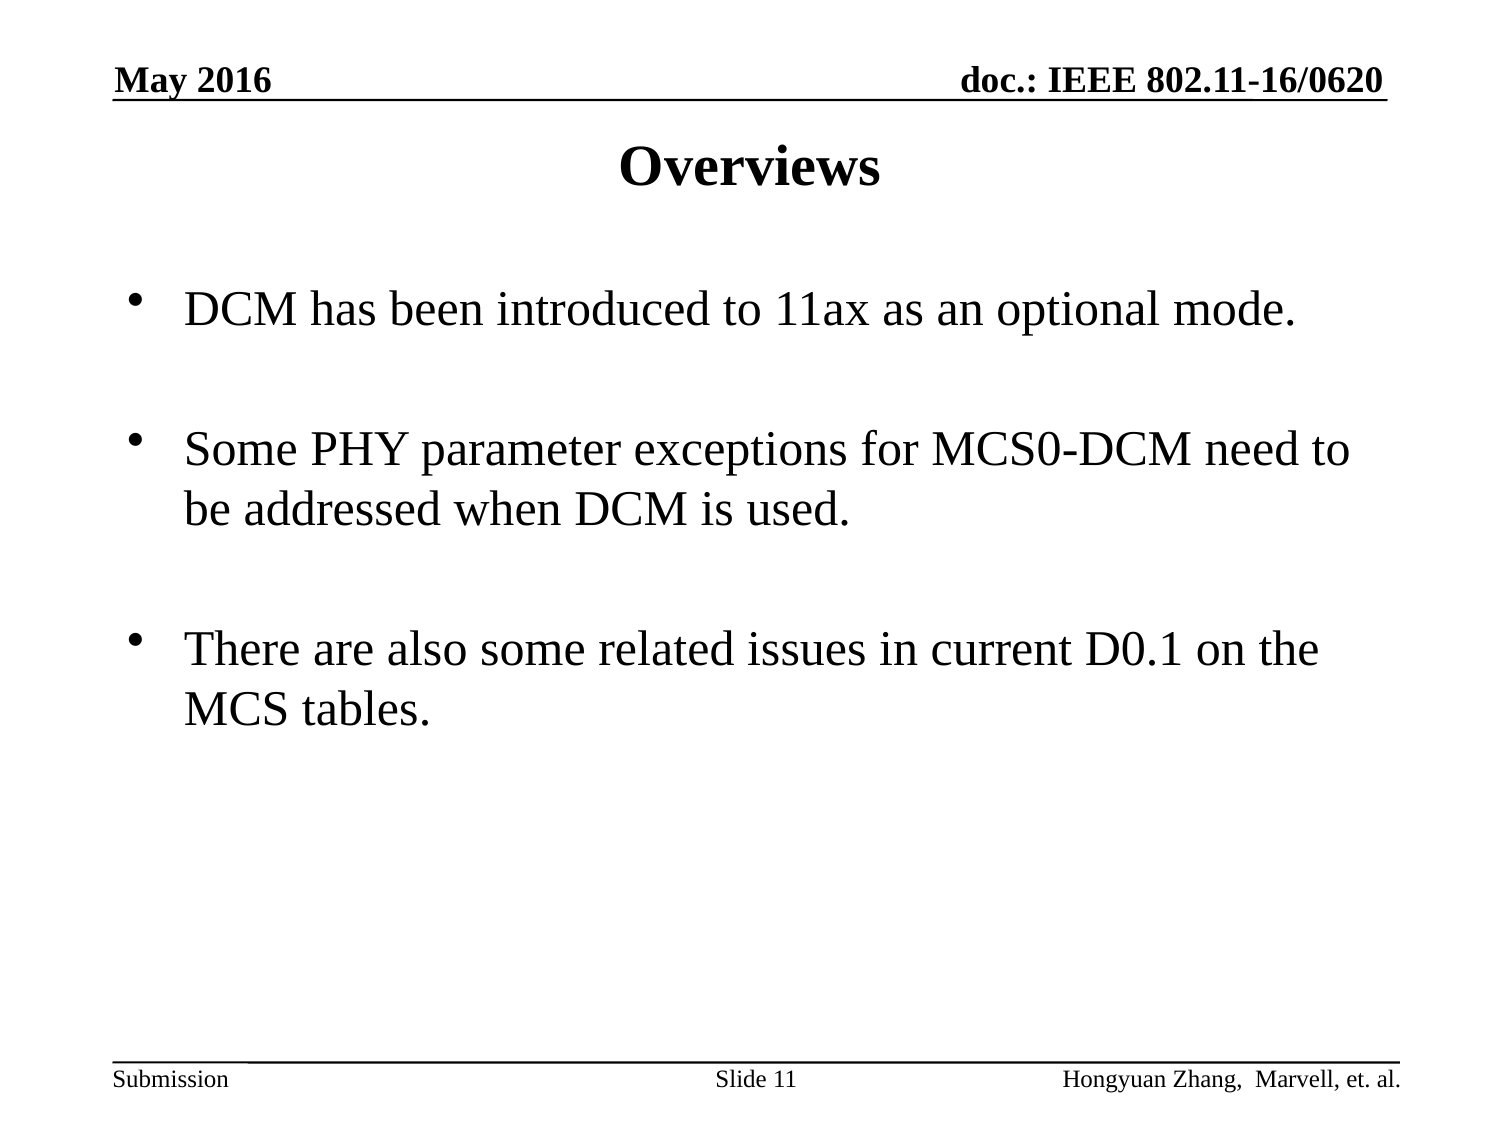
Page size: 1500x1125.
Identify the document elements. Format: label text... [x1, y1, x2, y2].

list DCM has been introduced to 11ax as an optional mode. Some PHY parameter exceptions for MCS0-DCM need to be addressed when DCM is used. There are also some related issues in current D0.1 on the MCS tables. [112, 267, 1388, 1006]
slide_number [114, 54, 274, 101]
title Overviews [112, 112, 1388, 213]
slide_number Slide 11 [712, 1061, 800, 1093]
footer Hongyuan Zhang, Marvell, et. al. [1057, 1061, 1402, 1093]
